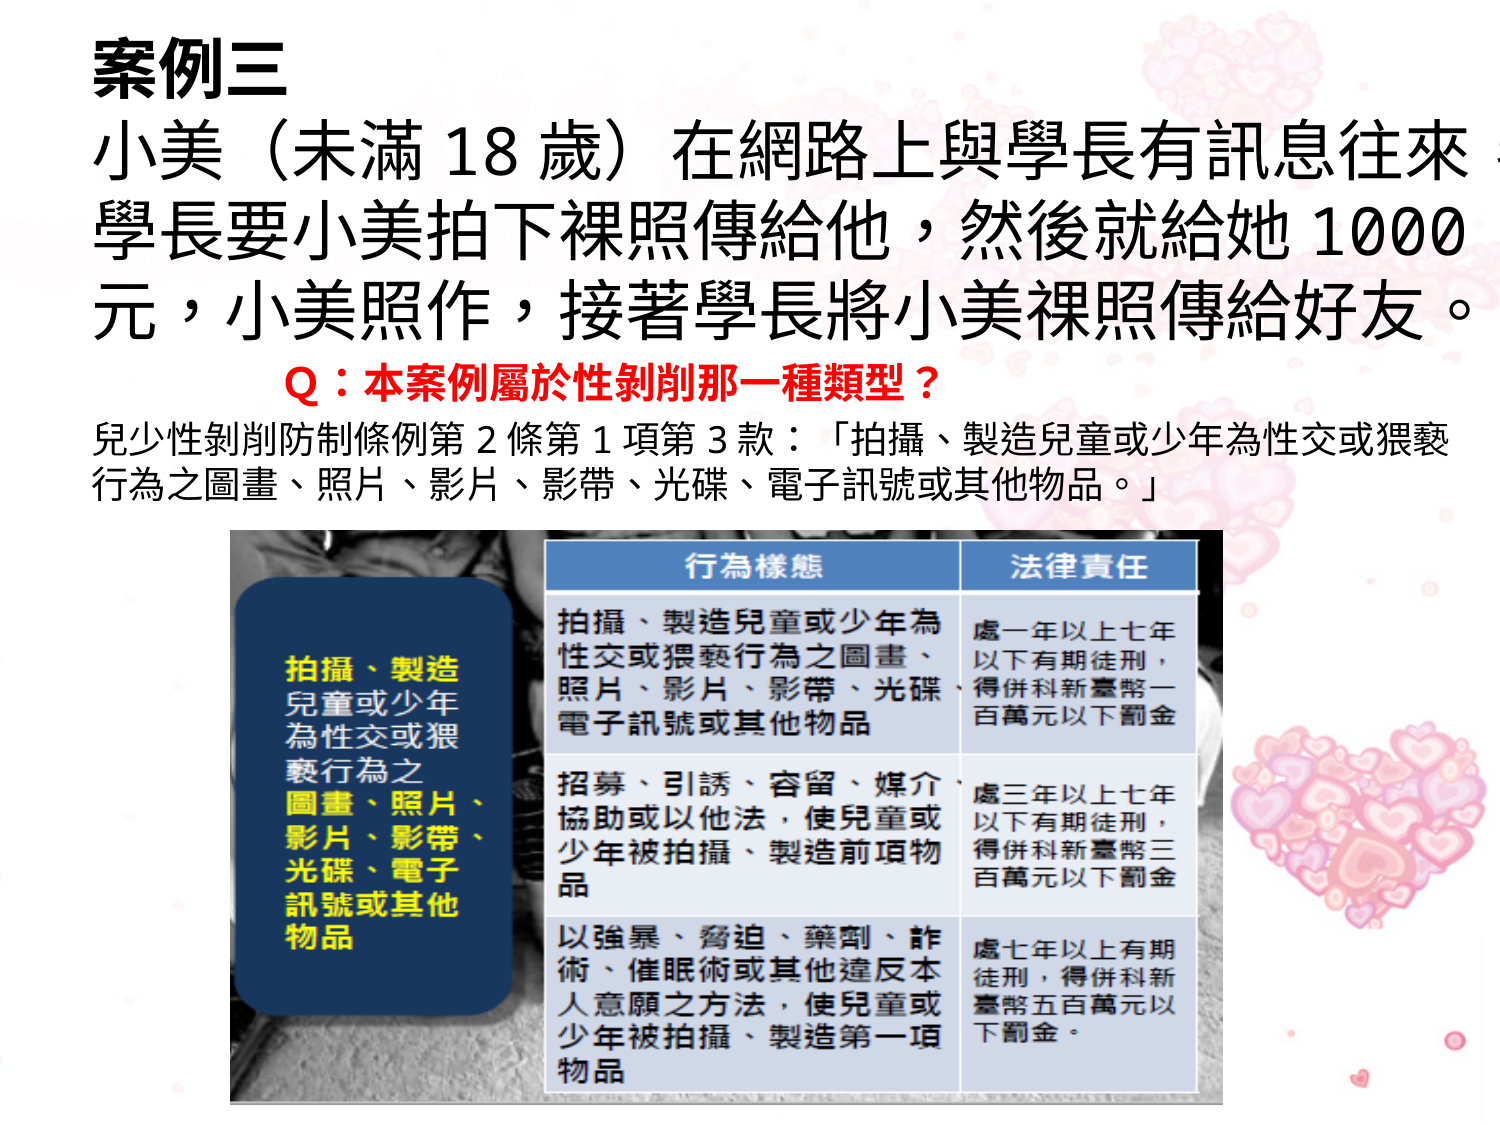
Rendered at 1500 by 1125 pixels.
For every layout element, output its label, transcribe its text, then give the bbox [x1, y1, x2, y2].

text_box 小美（未滿18歲）在網路上與學長有訊息往來，學長要小美拍下裸照傳給他，然後就給她1000元，小美照作，接著學長將小美祼照傳給好友。 [76, 101, 1489, 357]
text_box Ｑ：本案例屬於性剝削那一種類型？ [112, 357, 1117, 457]
text_box 案例三 [76, 19, 1282, 101]
picture [0, 0, 1500, 1125]
text_box 兒少性剝削防制條例第2條第1項第3款：「拍攝、製造兒童或少年為性交或猥褻行為之圖畫、照片、影片、影帶、光碟、電子訊號或其他物品。」 [76, 363, 1471, 514]
